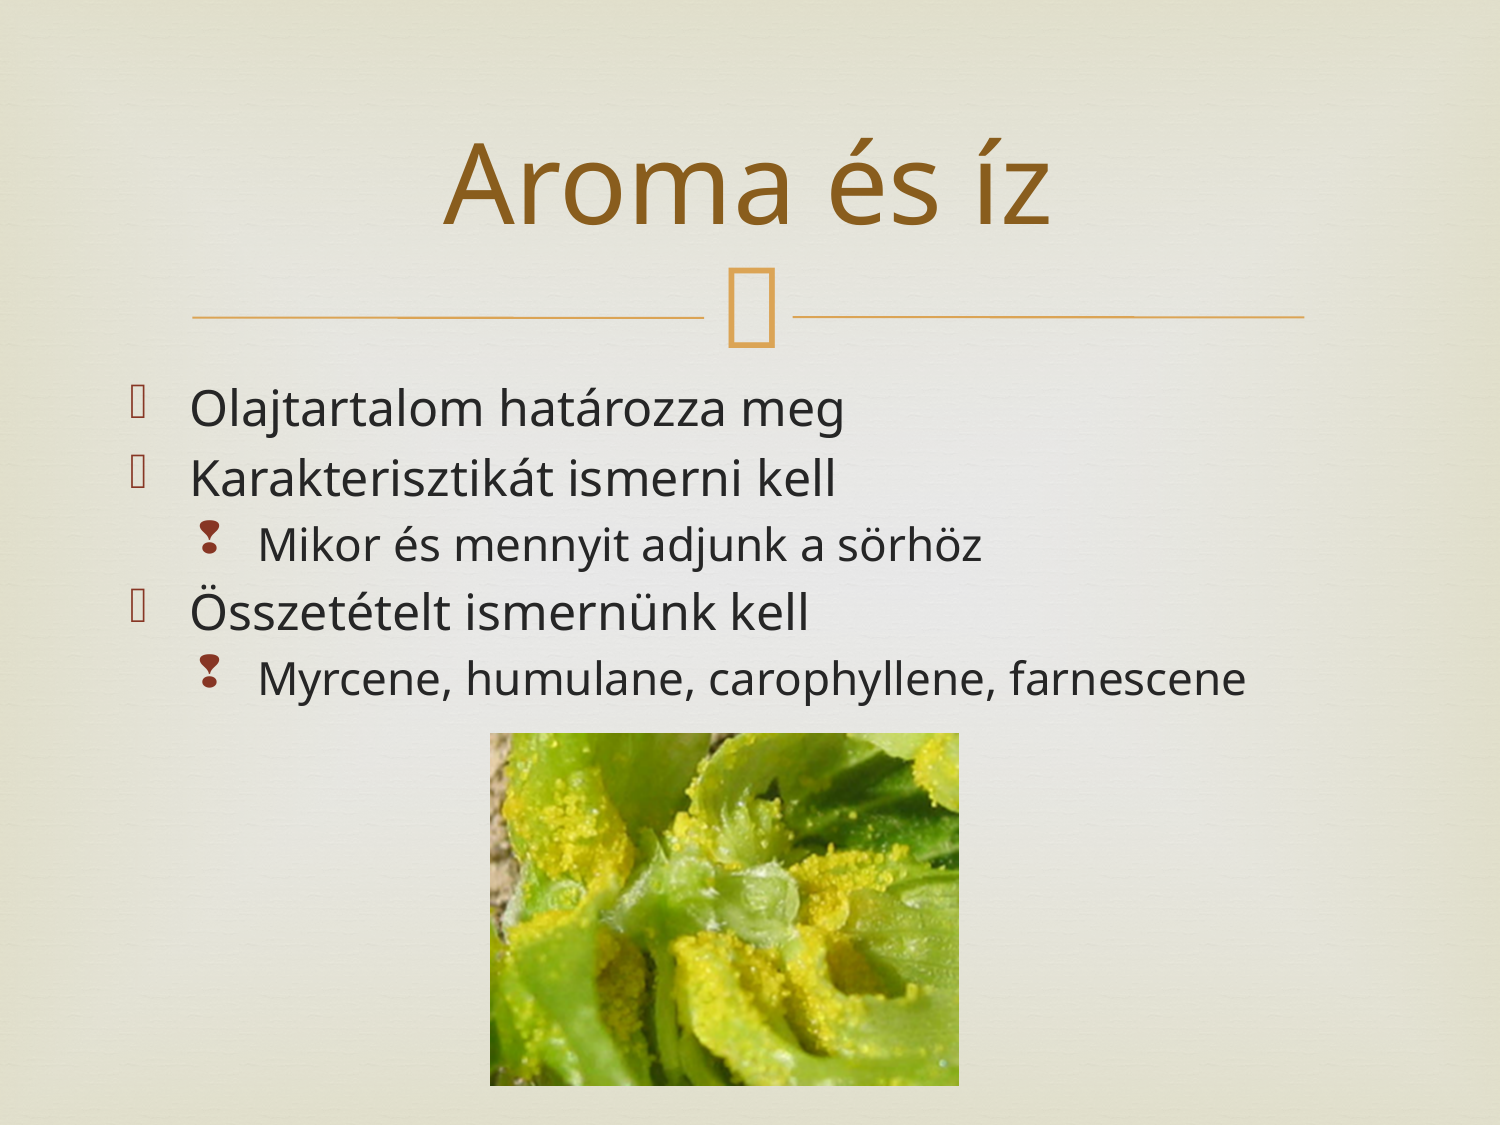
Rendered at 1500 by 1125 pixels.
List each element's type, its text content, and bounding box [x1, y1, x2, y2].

title Aroma és íz [112, 93, 1386, 267]
picture [489, 733, 959, 1087]
list Olajtartalom határozza meg Karakterisztikát ismerni kell Mikor és mennyit adjunk a sörhöz Összetételt ismernünk kell Myrcene, humulane, carophyllene, farnescene [114, 368, 1386, 1005]
